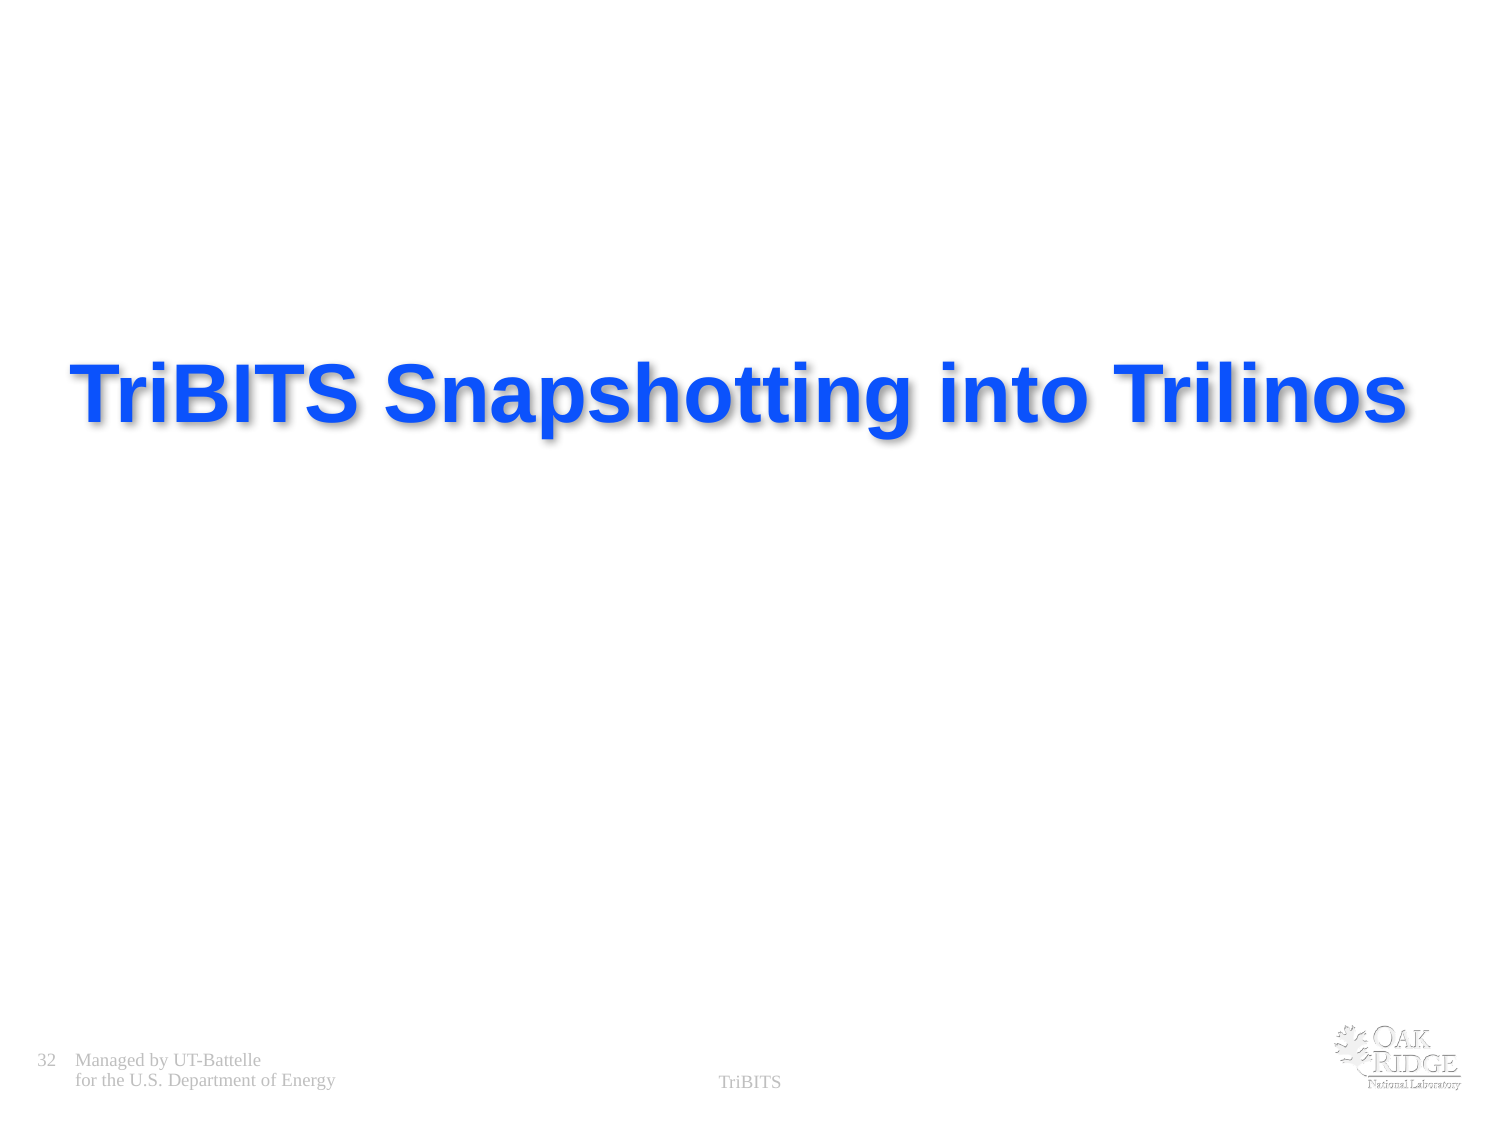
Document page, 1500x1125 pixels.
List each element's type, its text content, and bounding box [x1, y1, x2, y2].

text_box TriBITS Snapshotting into Trilinos [17, 329, 1462, 450]
picture [1325, 1019, 1472, 1095]
